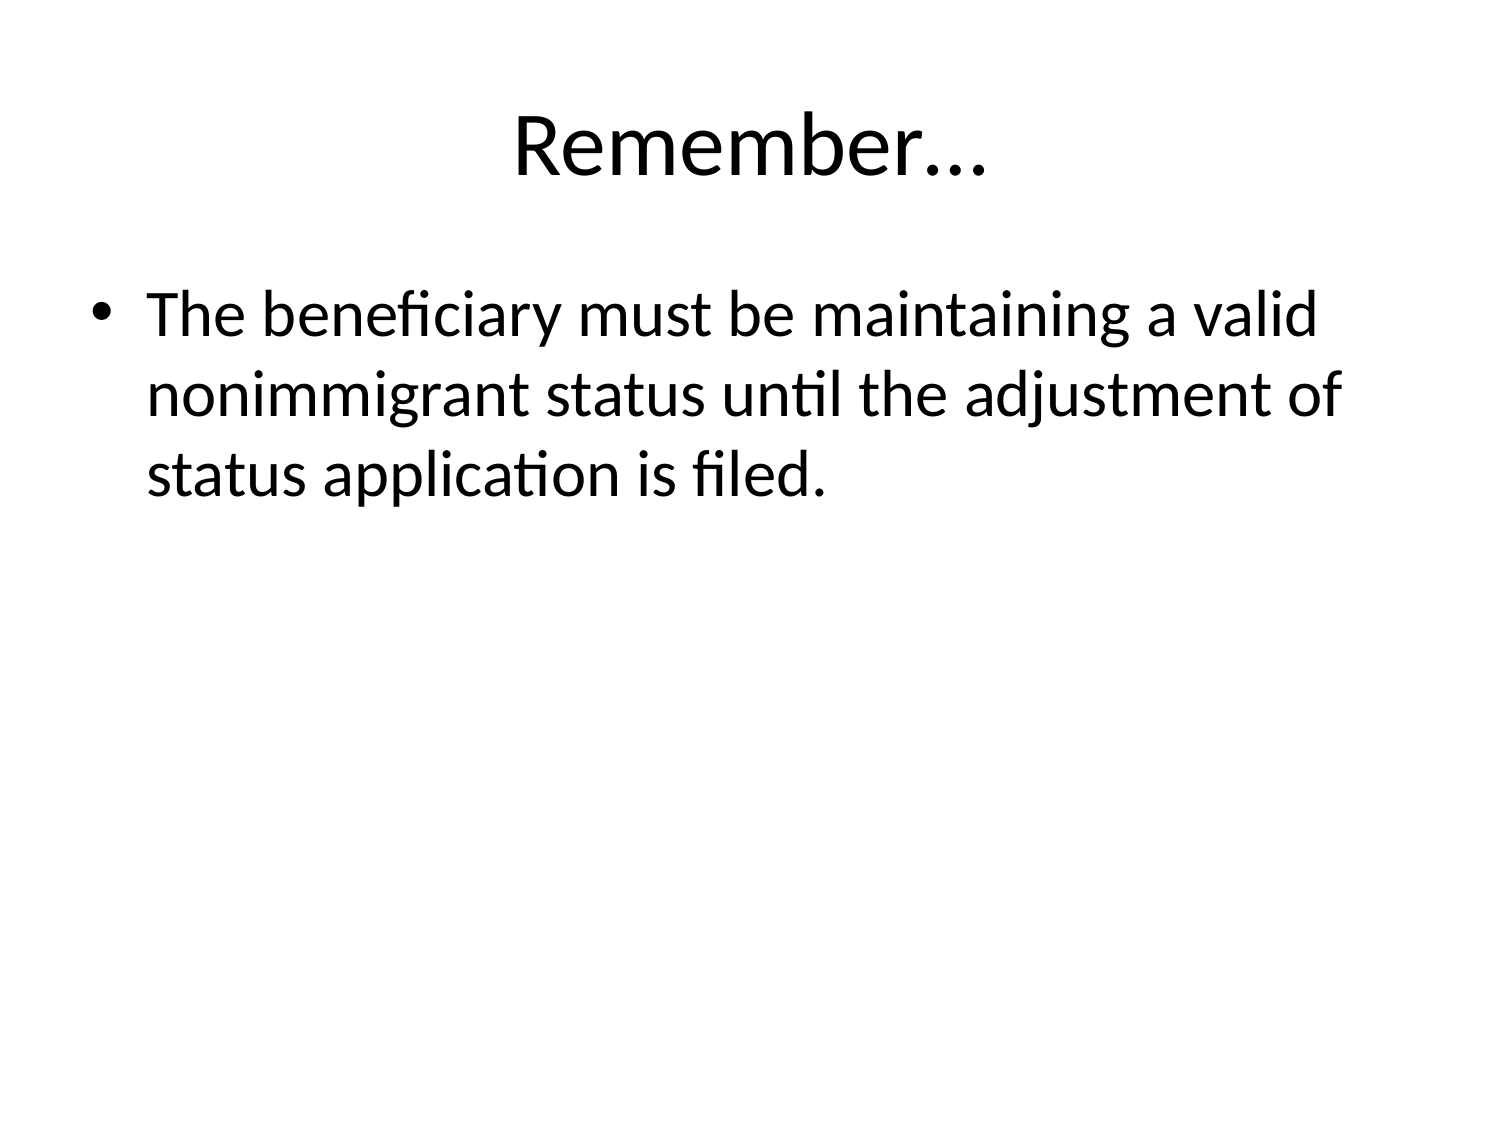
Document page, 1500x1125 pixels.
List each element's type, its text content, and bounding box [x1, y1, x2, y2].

title Remember… [75, 45, 1425, 233]
list The beneficiary must be maintaining a valid nonimmigrant status until the adjustment of status application is filed. [75, 262, 1425, 1005]
